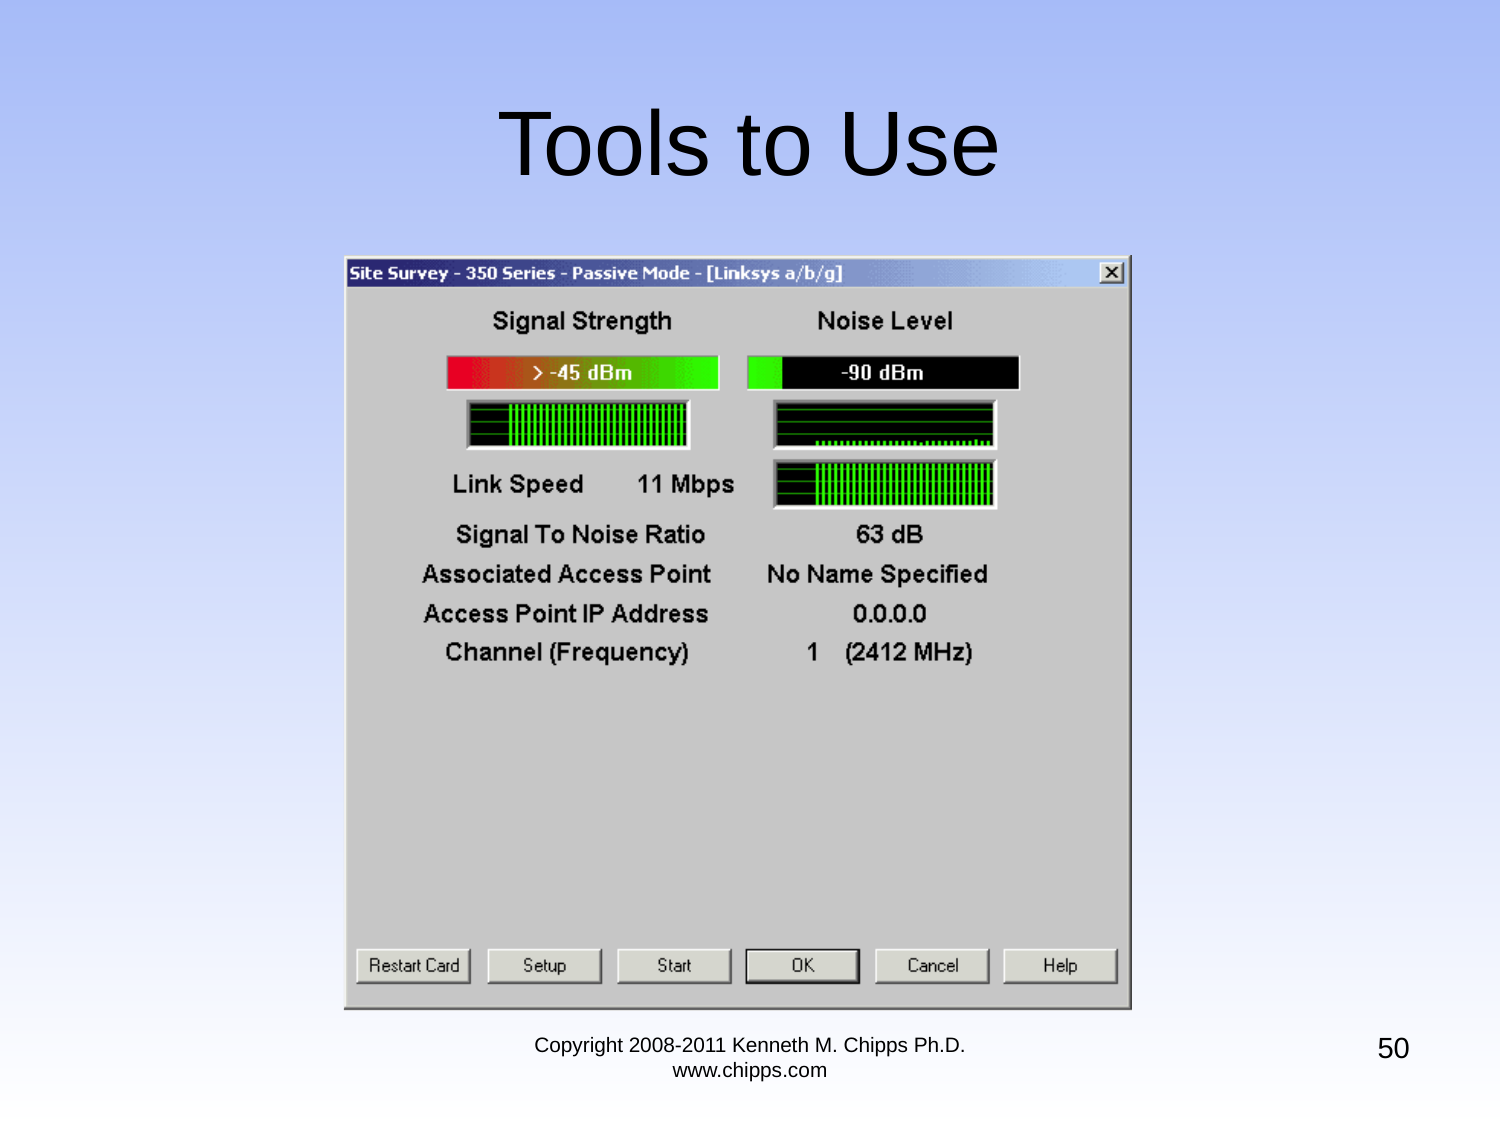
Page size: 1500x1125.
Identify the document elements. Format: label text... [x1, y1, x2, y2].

footer Copyright 2008-2011 Kenneth M. Chipps Ph.D. www.chipps.com [449, 1024, 1051, 1103]
picture [343, 255, 1133, 1011]
title Tools to Use [75, 45, 1425, 233]
slide_number 50 [1074, 1021, 1426, 1101]
